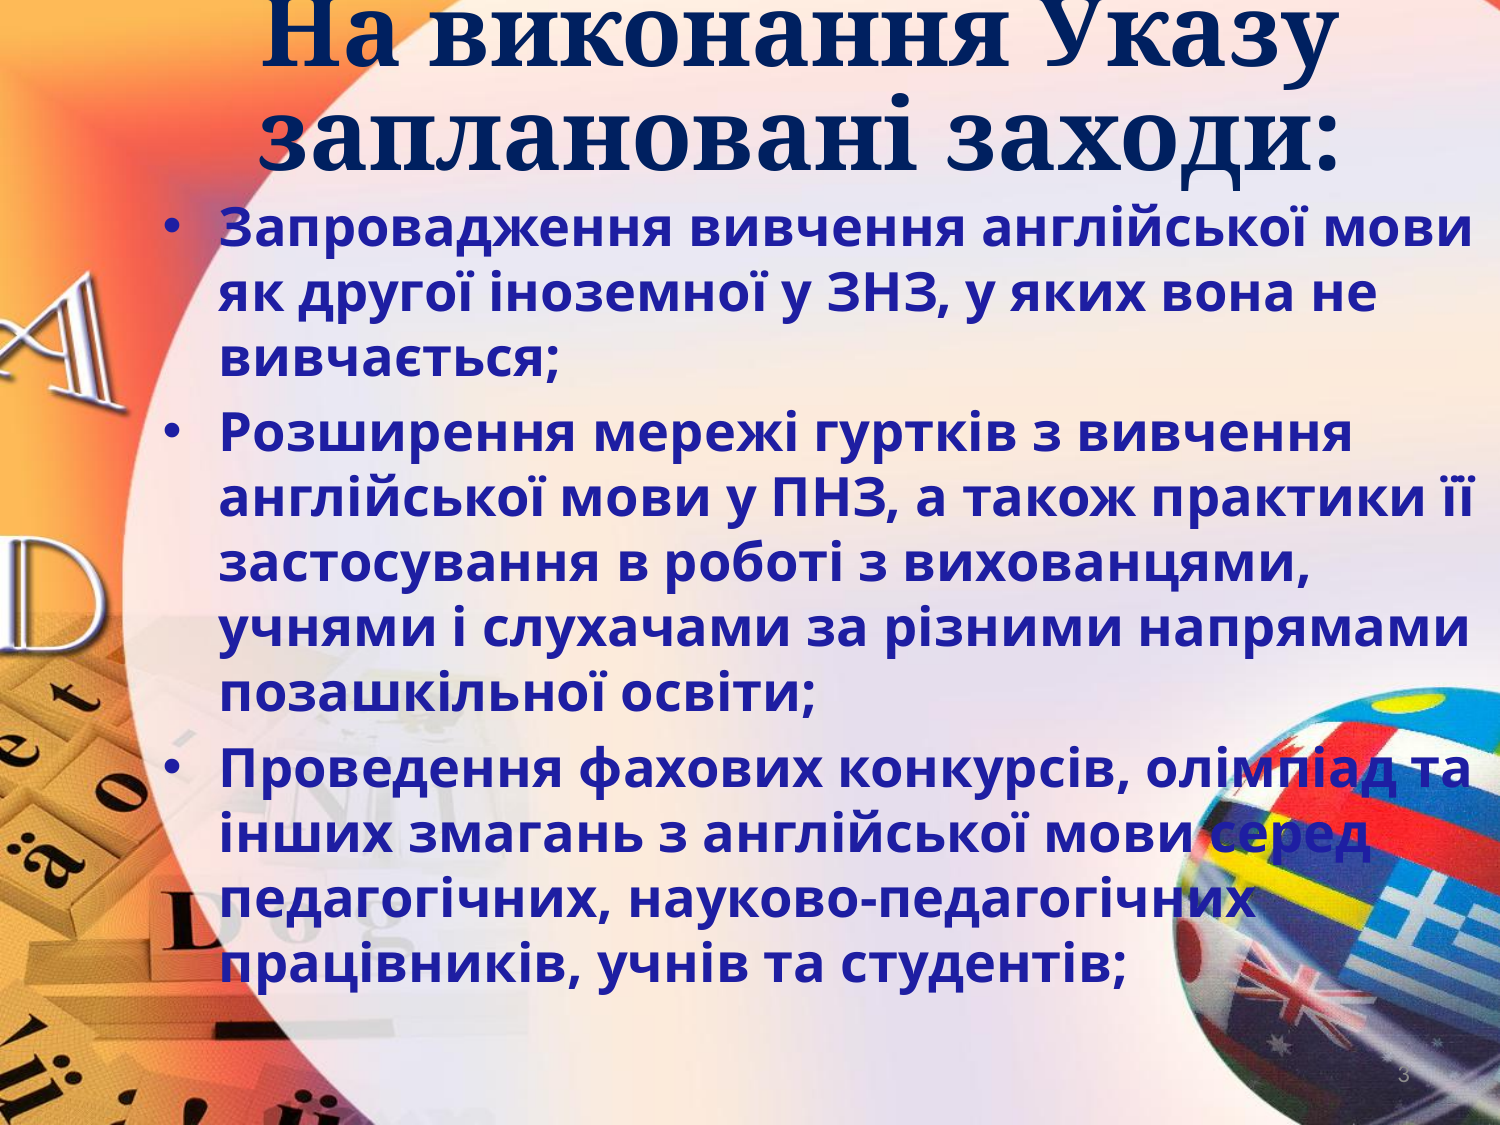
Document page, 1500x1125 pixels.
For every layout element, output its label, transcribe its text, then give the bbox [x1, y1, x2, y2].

list Запровадження вивчення англійської мови як другої іноземної у ЗНЗ, у яких вона не вивчається; Розширення мережі гуртків з вивчення англійської мови у ПНЗ, а також практики її застосування в роботі з вихованцями, учнями і слухачами за різними напрямами позашкільної освіти; Проведення фахових конкурсів, олімпіад та інших змагань з англійської мови серед педагогічних, науково-педагогічних працівників, учнів та студентів; [147, 184, 1496, 1071]
picture [1496, 741, 1500, 899]
picture [0, 0, 1500, 1125]
title На виконання Указу заплановані заходи: [100, 0, 1500, 173]
slide_number 3 [1074, 1042, 1425, 1103]
